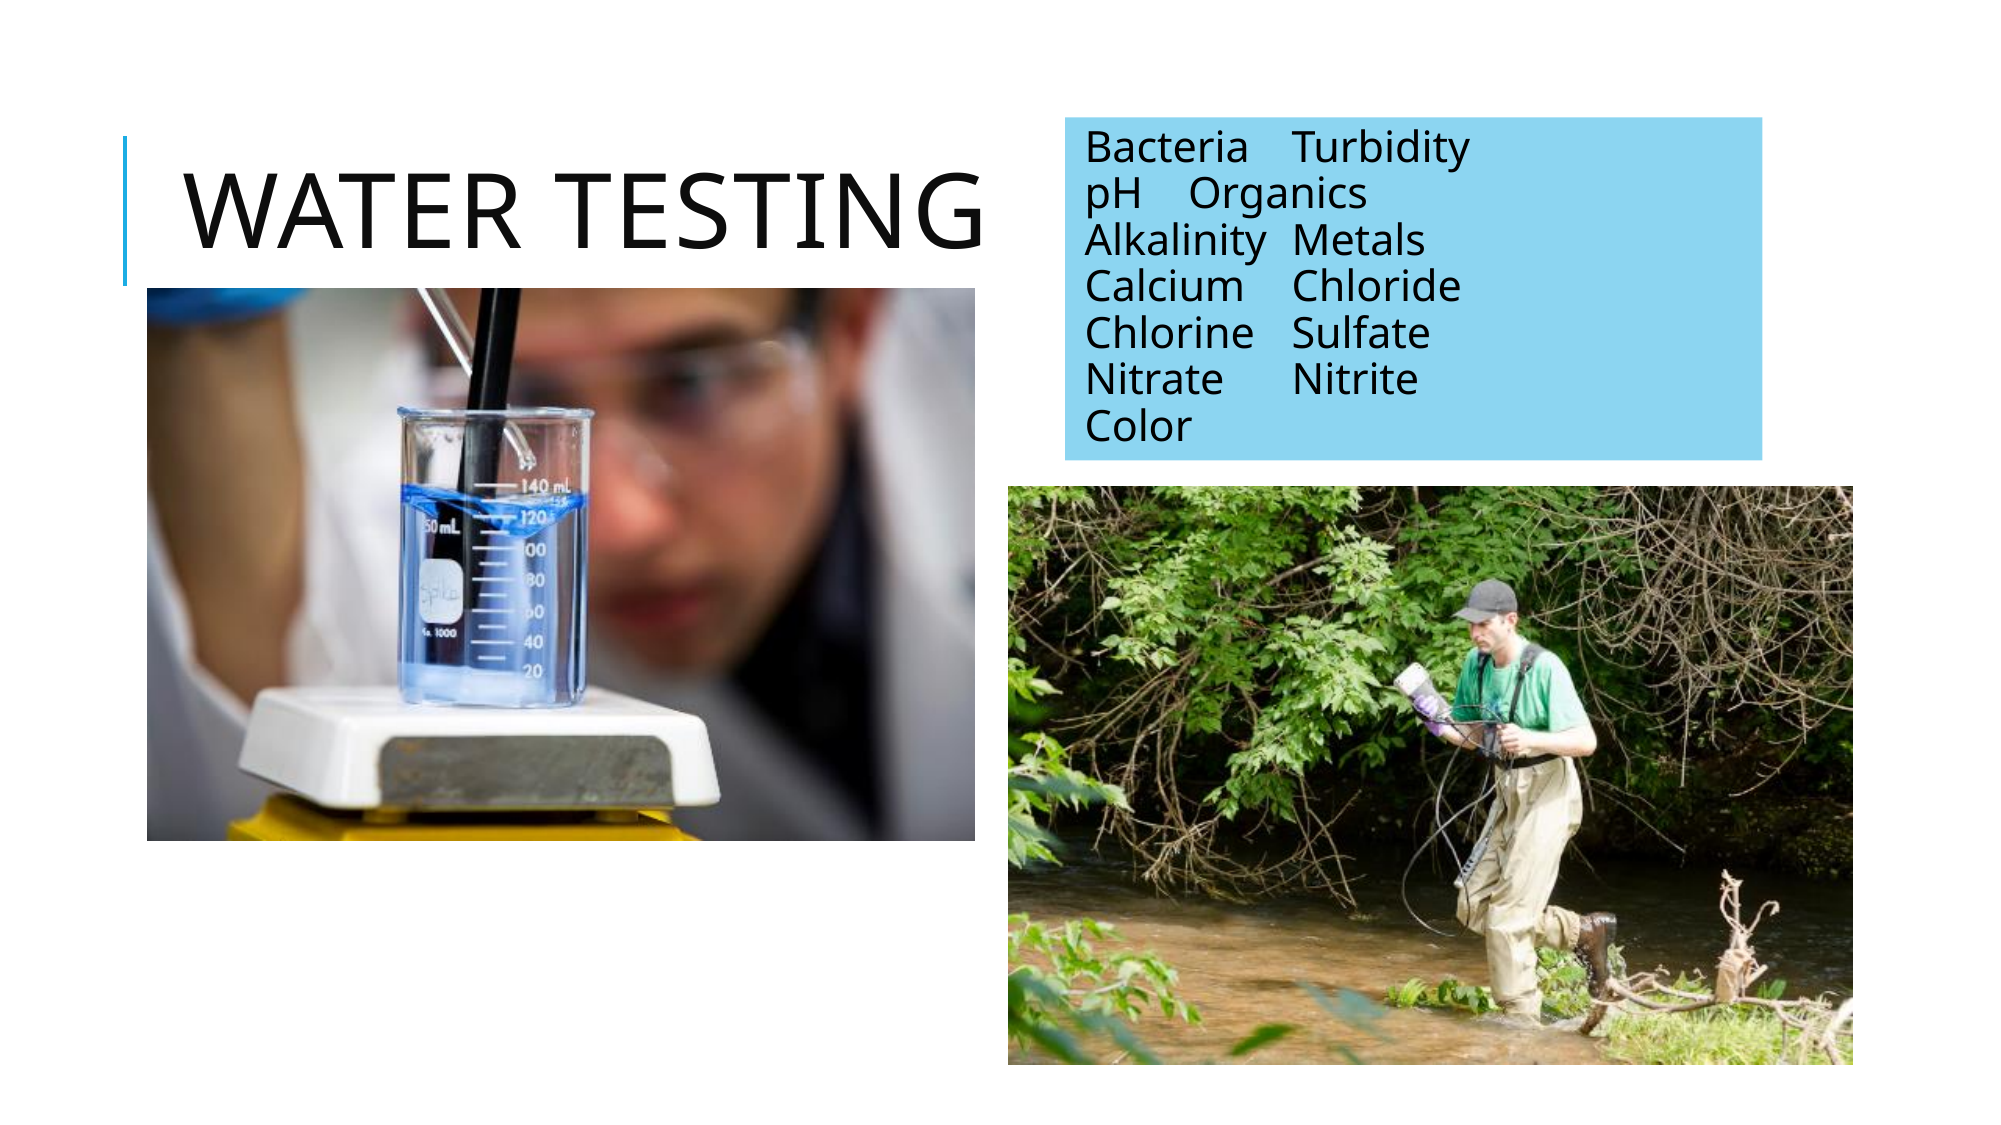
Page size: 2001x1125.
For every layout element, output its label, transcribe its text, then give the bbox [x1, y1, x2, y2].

picture [1007, 485, 1853, 1066]
picture [147, 288, 976, 841]
list Bacteria Turbidity pH Organics Alkalinity Metals Calcium Chloride Chlorine Sulfate Nitrate Nitrite Color [1065, 117, 1763, 461]
title Water Testing [168, 96, 1763, 342]
